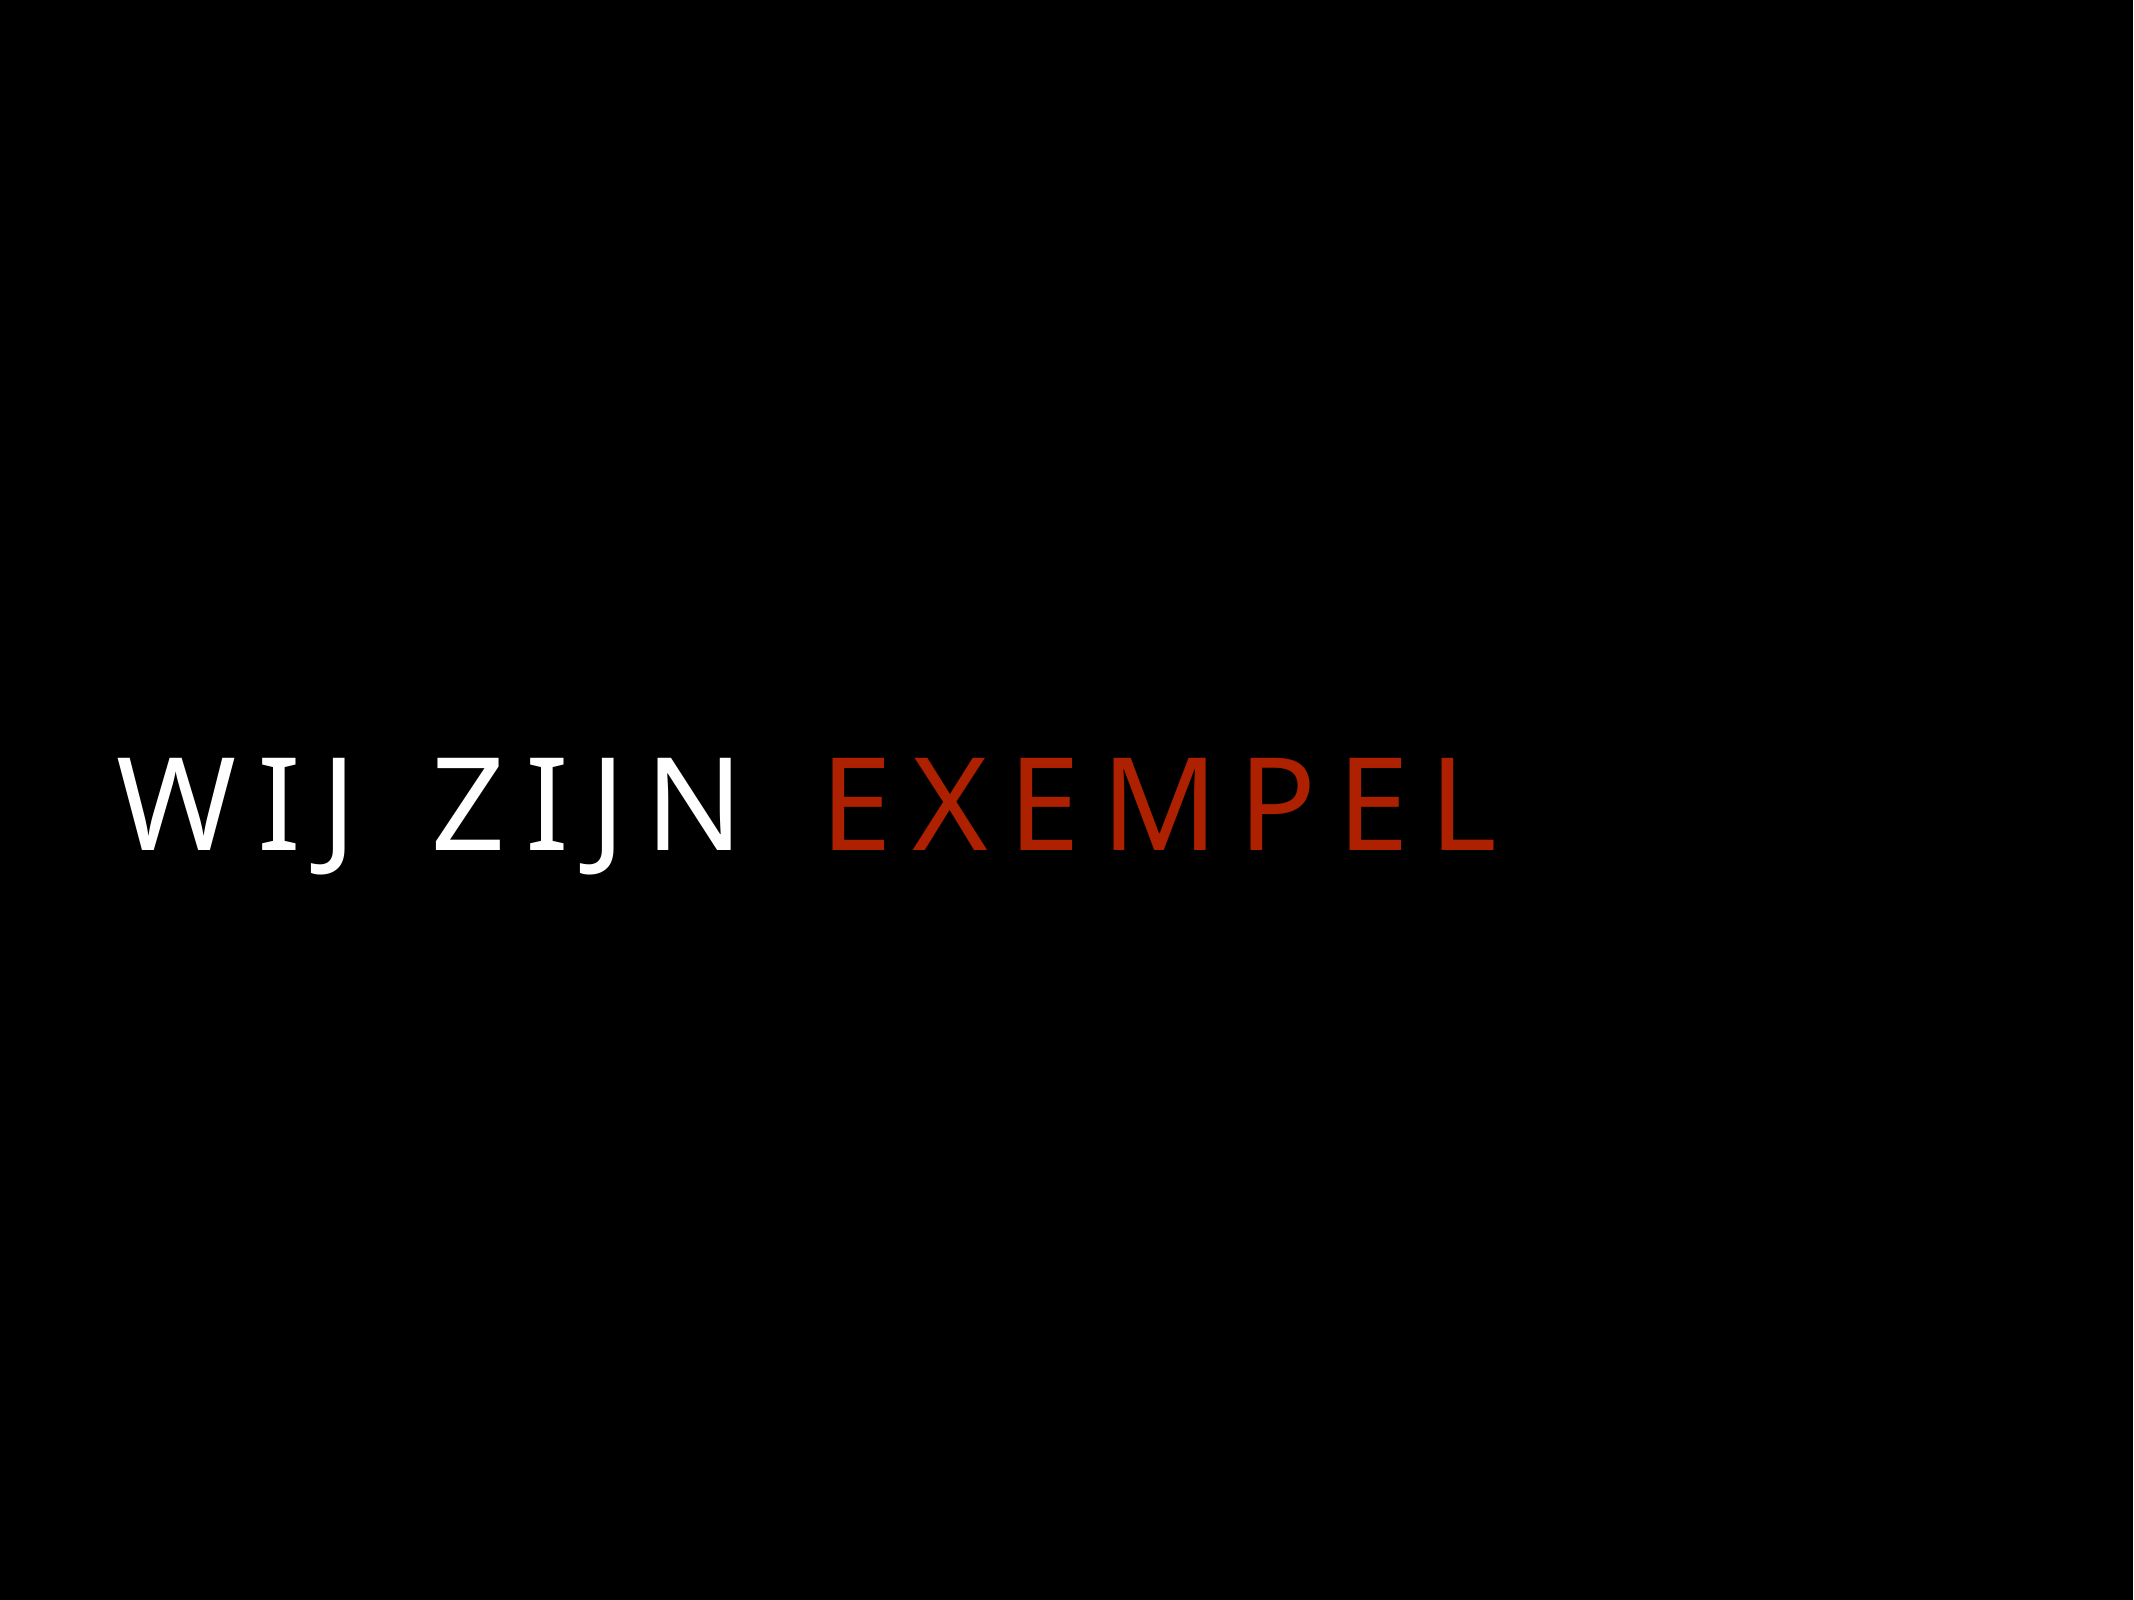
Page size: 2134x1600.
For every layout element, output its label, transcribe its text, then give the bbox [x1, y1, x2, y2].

title wij zijn exempel [107, 616, 2026, 982]
